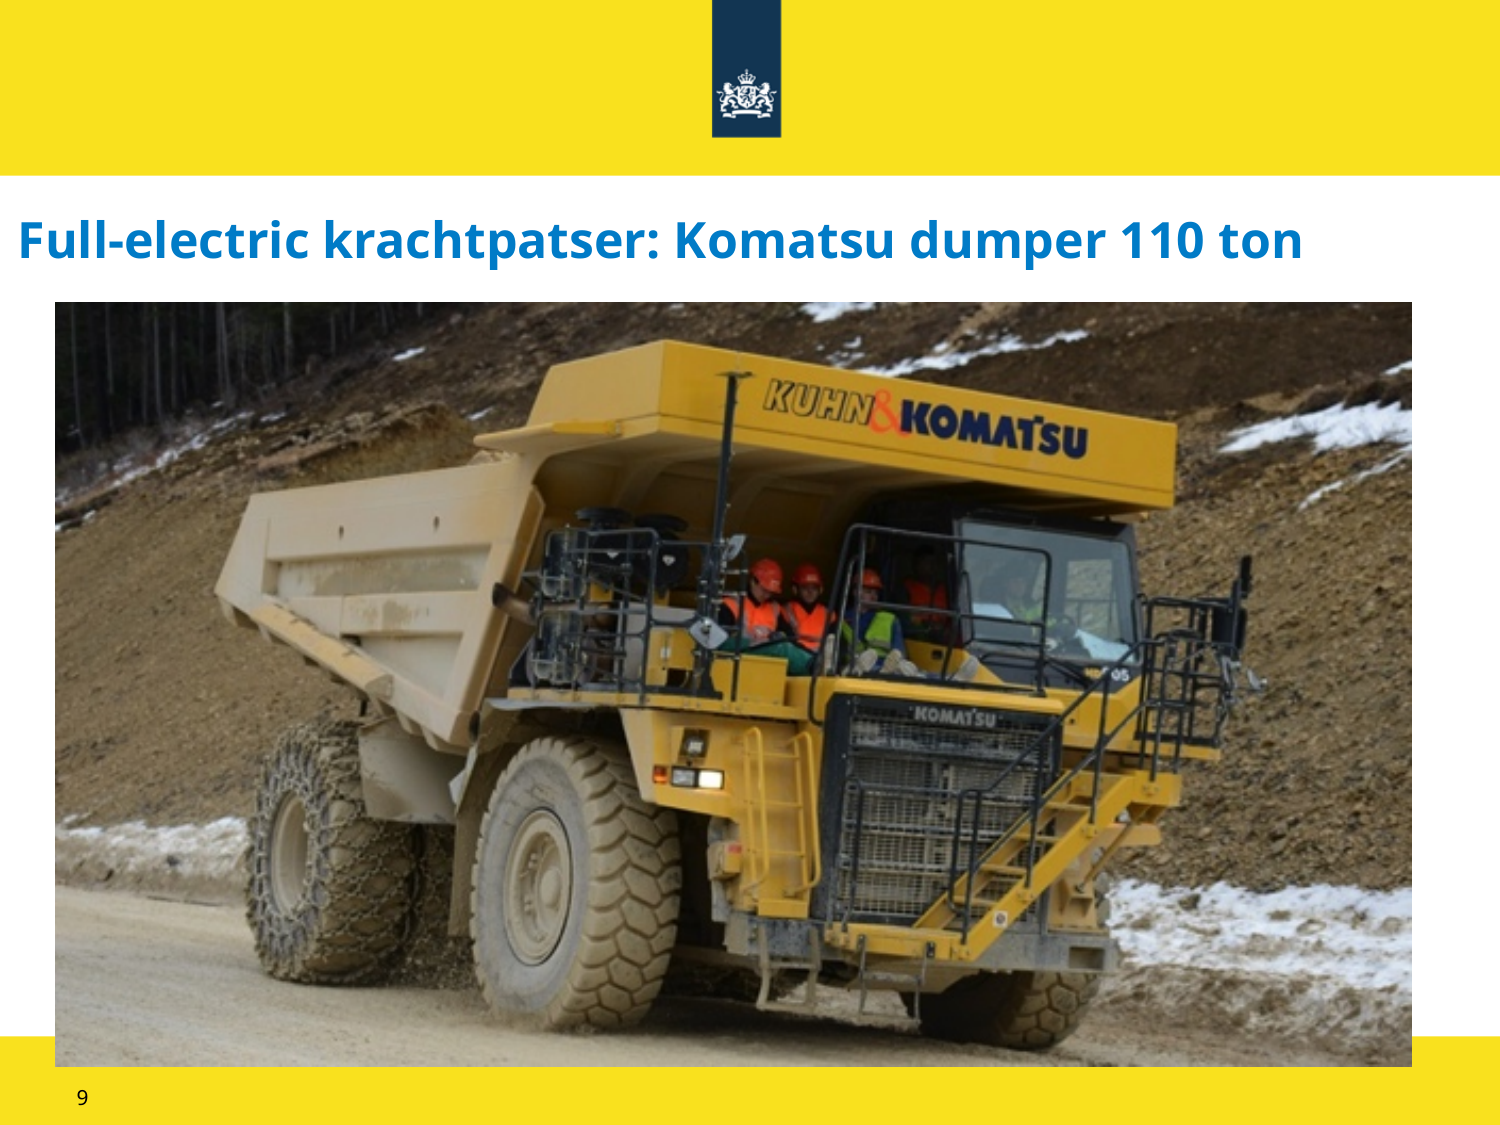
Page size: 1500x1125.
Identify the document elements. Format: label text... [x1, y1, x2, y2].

title Full-electric krachtpatser: Komatsu dumper 110 ton [17, 208, 1489, 330]
picture [55, 302, 1412, 1067]
picture [711, 0, 784, 139]
